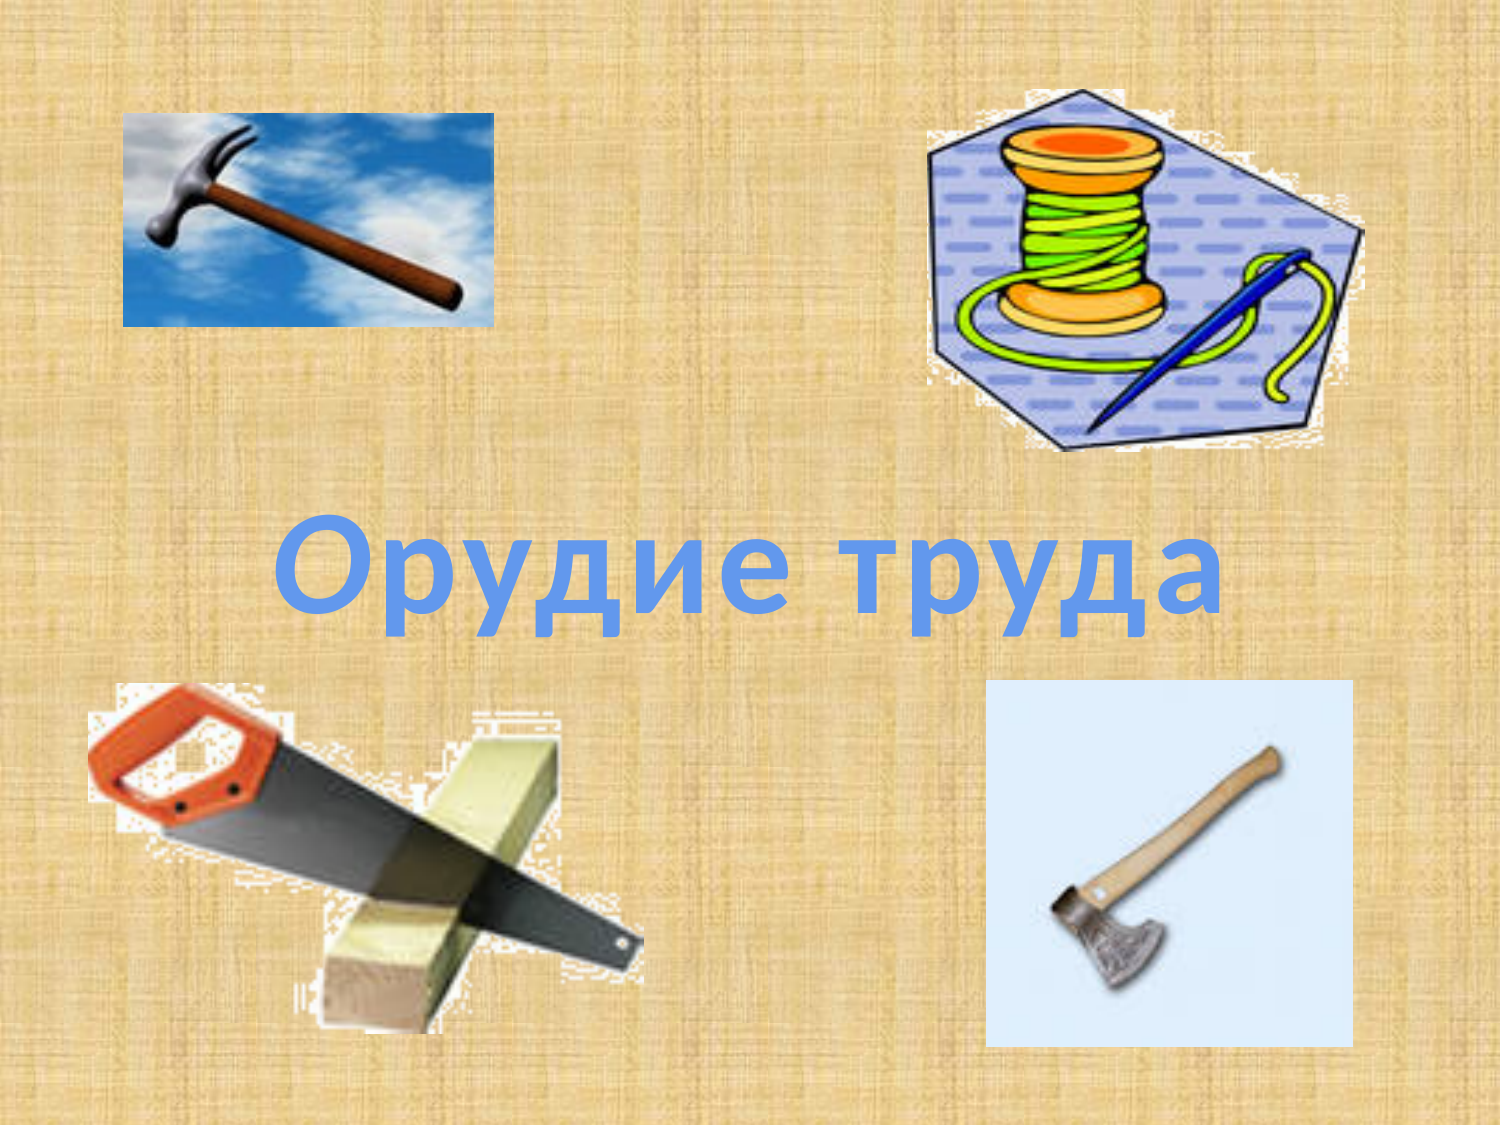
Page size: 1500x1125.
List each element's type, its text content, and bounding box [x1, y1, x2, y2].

picture [0, 0, 1500, 1125]
text_box Орудие труда [248, 456, 1252, 652]
